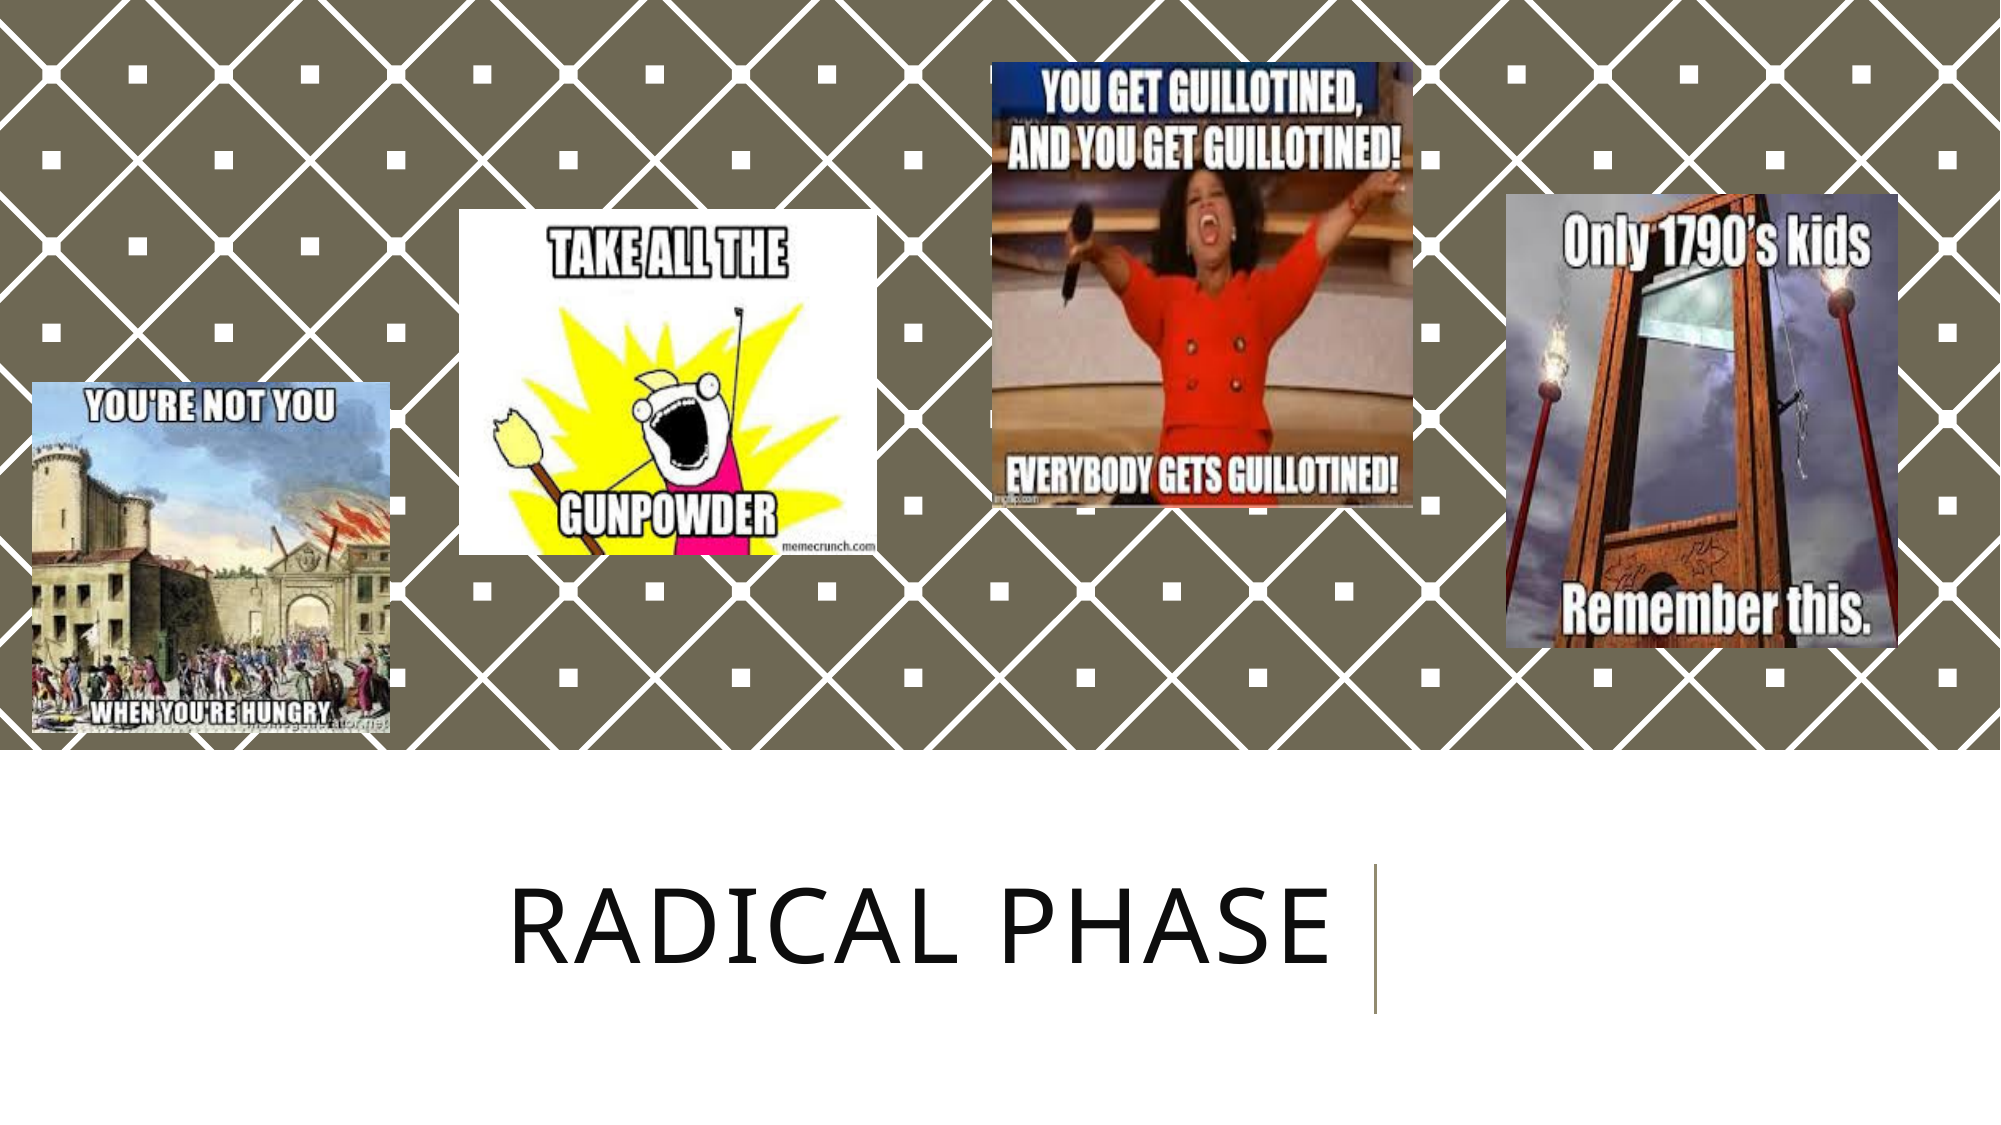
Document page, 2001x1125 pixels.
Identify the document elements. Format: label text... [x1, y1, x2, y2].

title Radical Phase [75, 813, 1350, 1054]
picture [1505, 194, 1899, 649]
picture [32, 382, 390, 734]
picture [458, 209, 877, 556]
picture [991, 62, 1413, 509]
